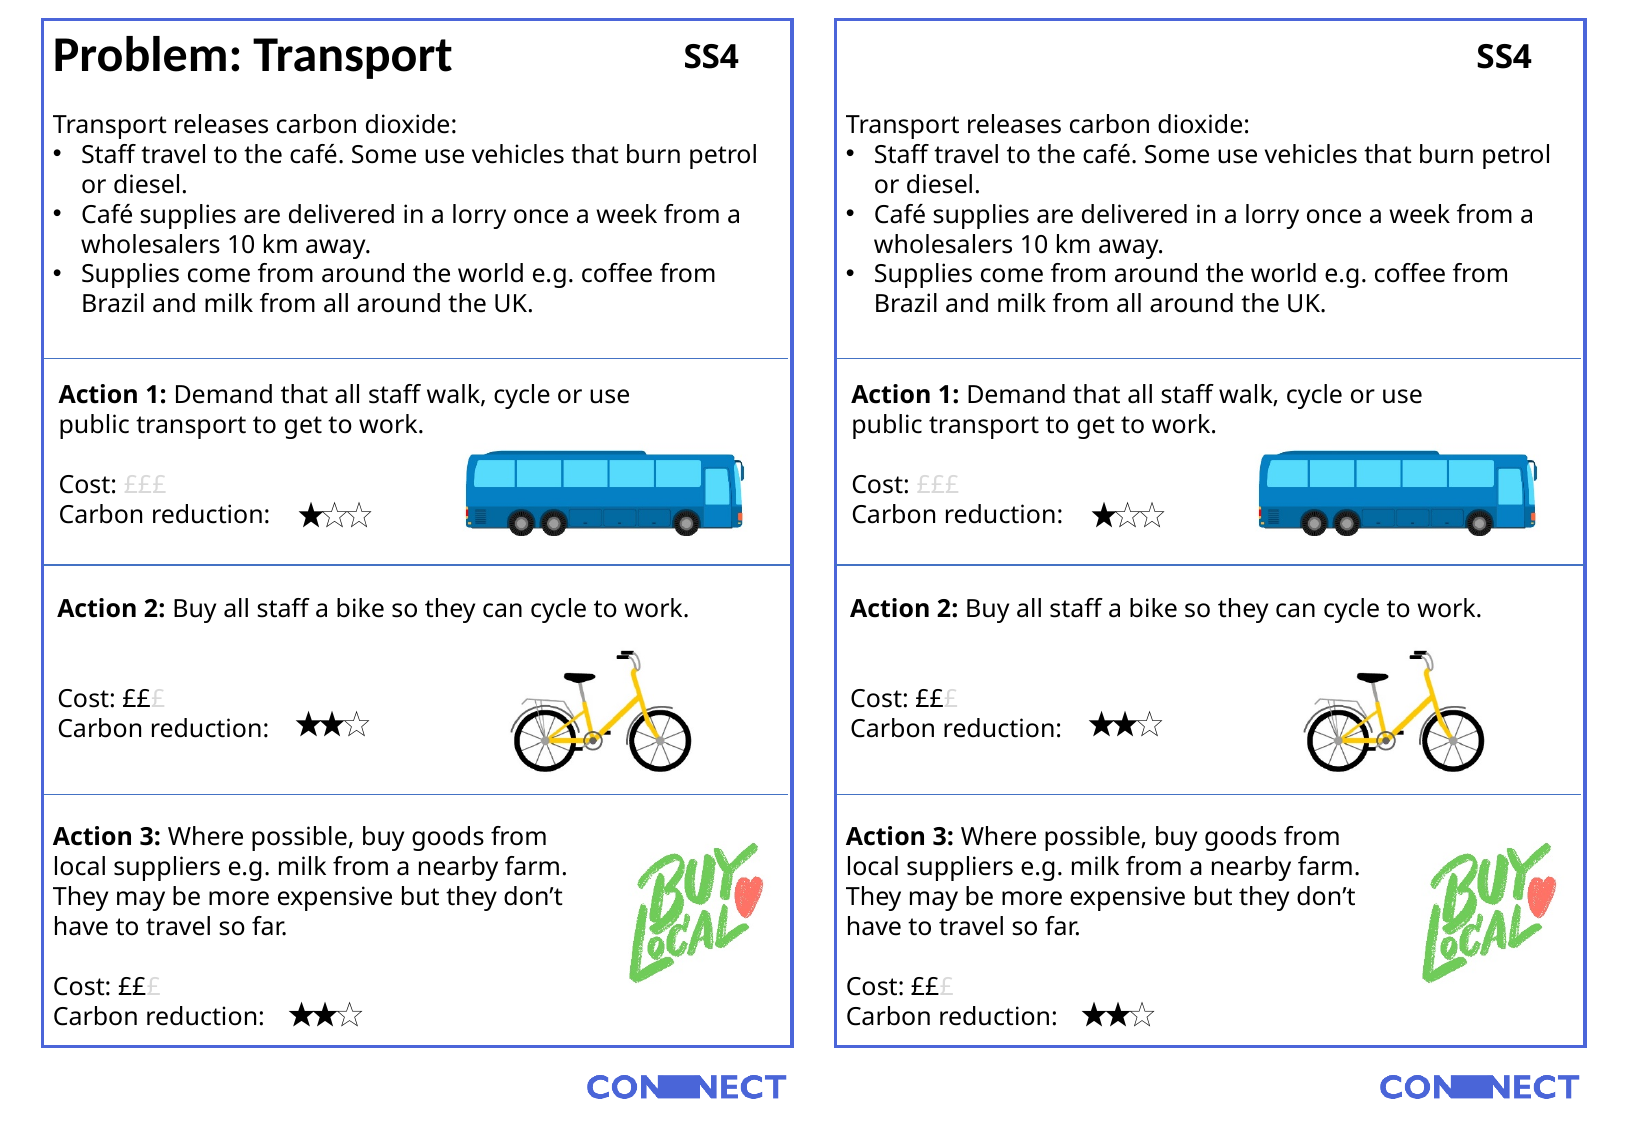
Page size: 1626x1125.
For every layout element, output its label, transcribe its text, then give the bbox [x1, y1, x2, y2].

picture [286, 999, 365, 1030]
picture [296, 499, 374, 530]
text_box SS4 [1461, 27, 1625, 82]
picture [574, 1070, 793, 1100]
picture [293, 708, 372, 739]
text_box Action 2: Buy all staff a bike so they can cycle to work. Cost: £££ Carbon reduction: [42, 585, 743, 750]
picture [1367, 1070, 1586, 1100]
picture [502, 639, 714, 783]
text_box Transport releases carbon dioxide: Staff travel to the café. Some use vehicles that burn petrol or diesel. Café supplies are delivered in a lorry once a week from a wholesalers 10 km away. Supplies come from around the world e.g. coffee from Brazil and milk from all around the UK. [38, 100, 788, 326]
picture [440, 443, 756, 541]
text_box Action 1: Demand that all staff walk, cycle or use public transport to get to work. Cost: £££ Carbon reduction: [836, 371, 1497, 536]
picture [1399, 819, 1575, 995]
text_box [41, 90, 793, 1048]
text_box Problem: Transport [38, 14, 1337, 90]
picture [606, 819, 782, 995]
picture [1295, 639, 1507, 783]
picture [1089, 499, 1167, 530]
text_box Action 1: Demand that all staff walk, cycle or use public transport to get to work. Cost: £££ Carbon reduction: [43, 371, 704, 536]
text_box Action 3: Where possible, buy goods from local suppliers e.g. milk from a nearby farm. They may be more expensive but they don’t have to travel so far. Cost: £££ Carbon reduction: [38, 813, 605, 1038]
text_box Transport releases carbon dioxide: Staff travel to the café. Some use vehicles that burn petrol or diesel. Café supplies are delivered in a lorry once a week from a wholesalers 10 km away. Supplies come from around the world e.g. coffee from Brazil and milk from all around the UK. [831, 100, 1581, 326]
picture [1079, 999, 1157, 1030]
picture [1086, 708, 1165, 739]
picture [1233, 443, 1549, 541]
text_box Action 2: Buy all staff a bike so they can cycle to work. Cost: £££ Carbon reduction: [835, 585, 1536, 750]
text_box [834, 19, 1586, 1048]
text_box Action 3: Where possible, buy goods from local suppliers e.g. milk from a nearby farm. They may be more expensive but they don’t have to travel so far. Cost: £££ Carbon reduction: [831, 813, 1398, 1038]
